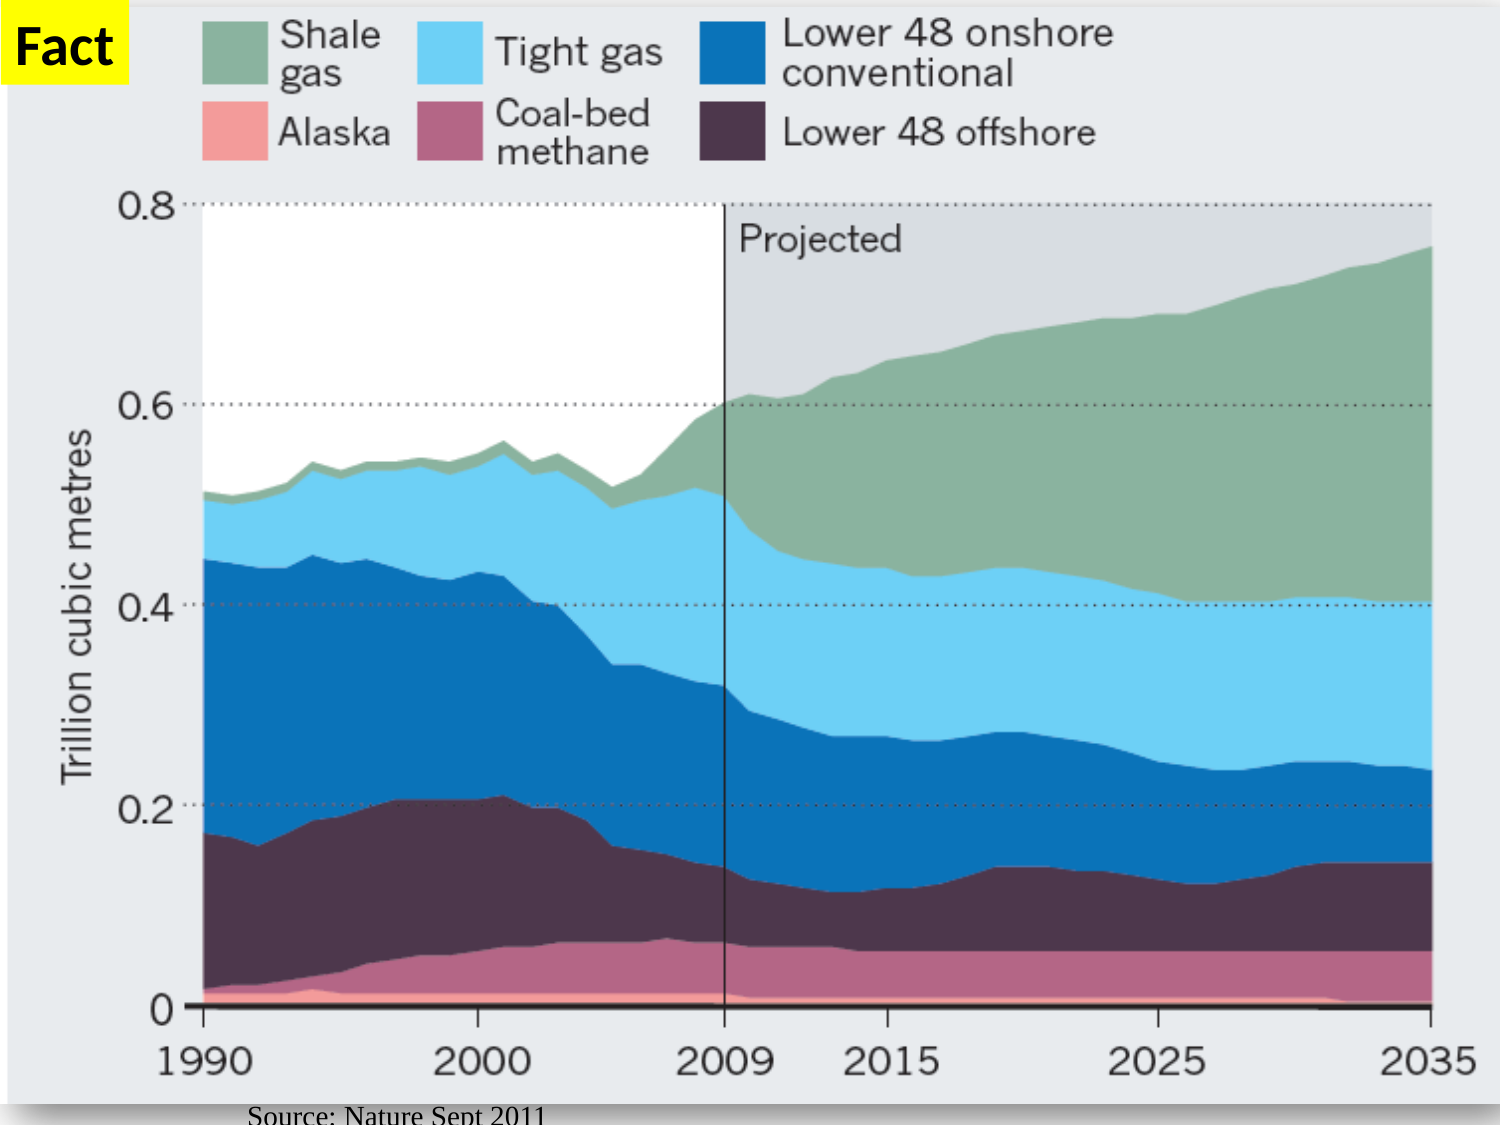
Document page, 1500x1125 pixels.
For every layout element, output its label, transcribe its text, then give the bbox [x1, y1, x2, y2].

picture [0, 7, 1500, 1104]
text_box Fact [0, 0, 130, 6]
text_box Source: Nature Sept 2011 [232, 1111, 564, 1125]
